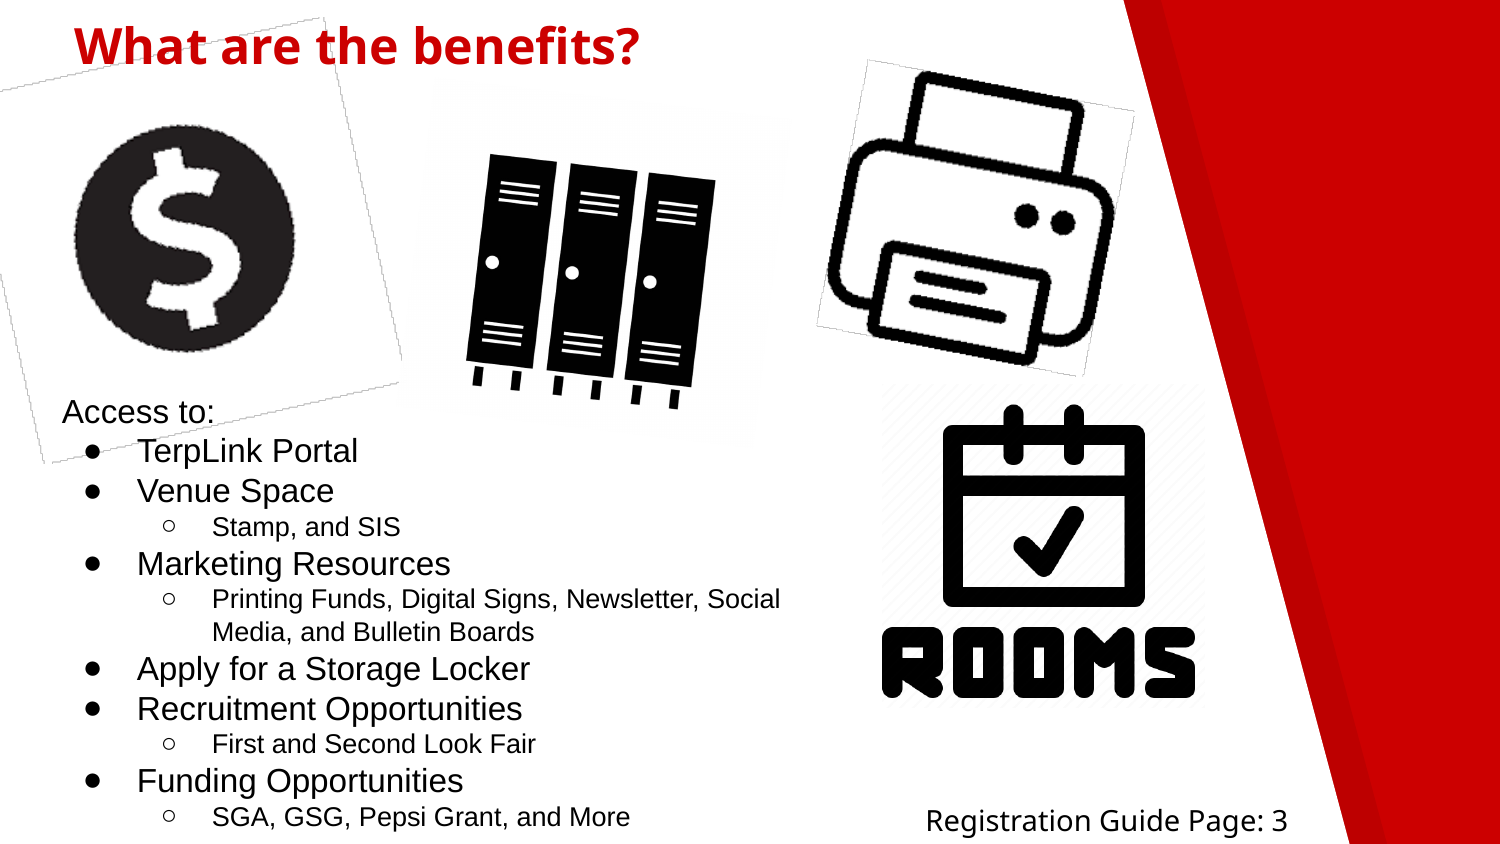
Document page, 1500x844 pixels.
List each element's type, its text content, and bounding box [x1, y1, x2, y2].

picture [0, 54, 792, 464]
title What are the benefits? [59, 9, 934, 90]
picture [881, 384, 1206, 708]
text_box Registration Guide Page: 3 [910, 787, 1333, 835]
text_box Access to: TerpLink Portal Venue Space Stamp, and SIS Marketing Resources Printing Funds, Digital Signs, Newsletter, Social Media, and Bulletin Boards Apply for a Storage Locker Recruitment Opportunities First and Second Look Fair Funding Opportunities SGA, GSG, Pepsi Grant, and More [46, 374, 860, 844]
picture [816, 59, 1135, 377]
